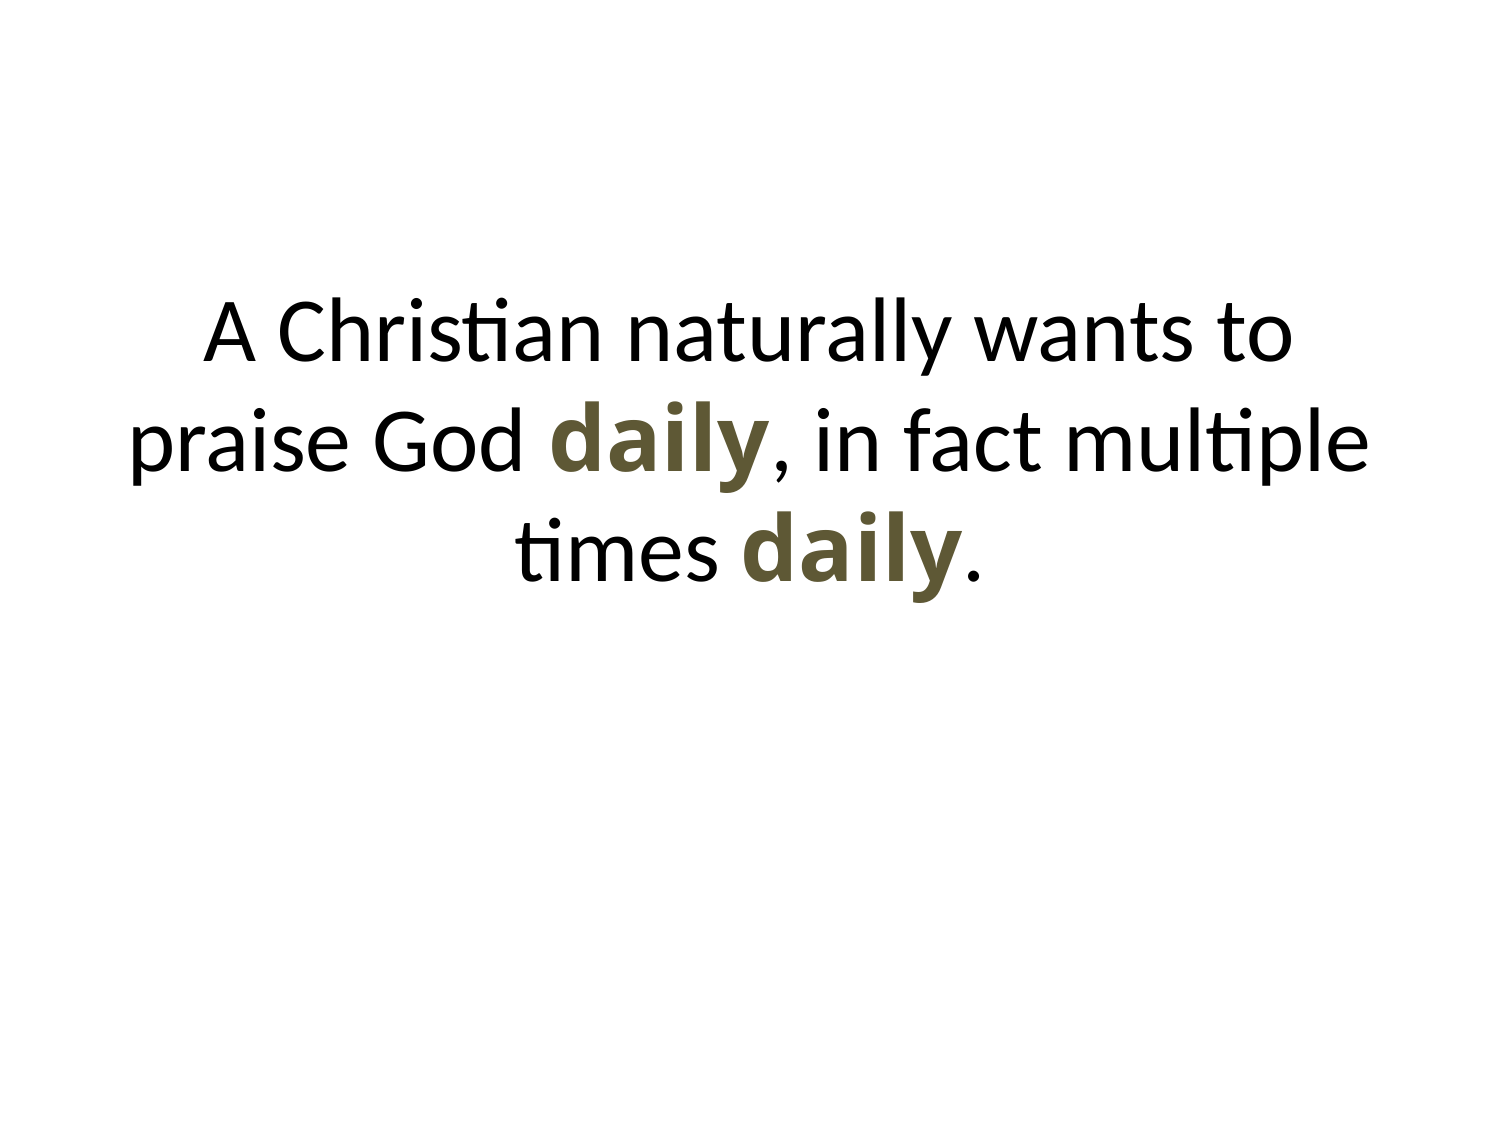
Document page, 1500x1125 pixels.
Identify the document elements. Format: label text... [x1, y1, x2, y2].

list A Christian naturally wants to praise God daily, in fact multiple times daily. [75, 262, 1425, 1005]
